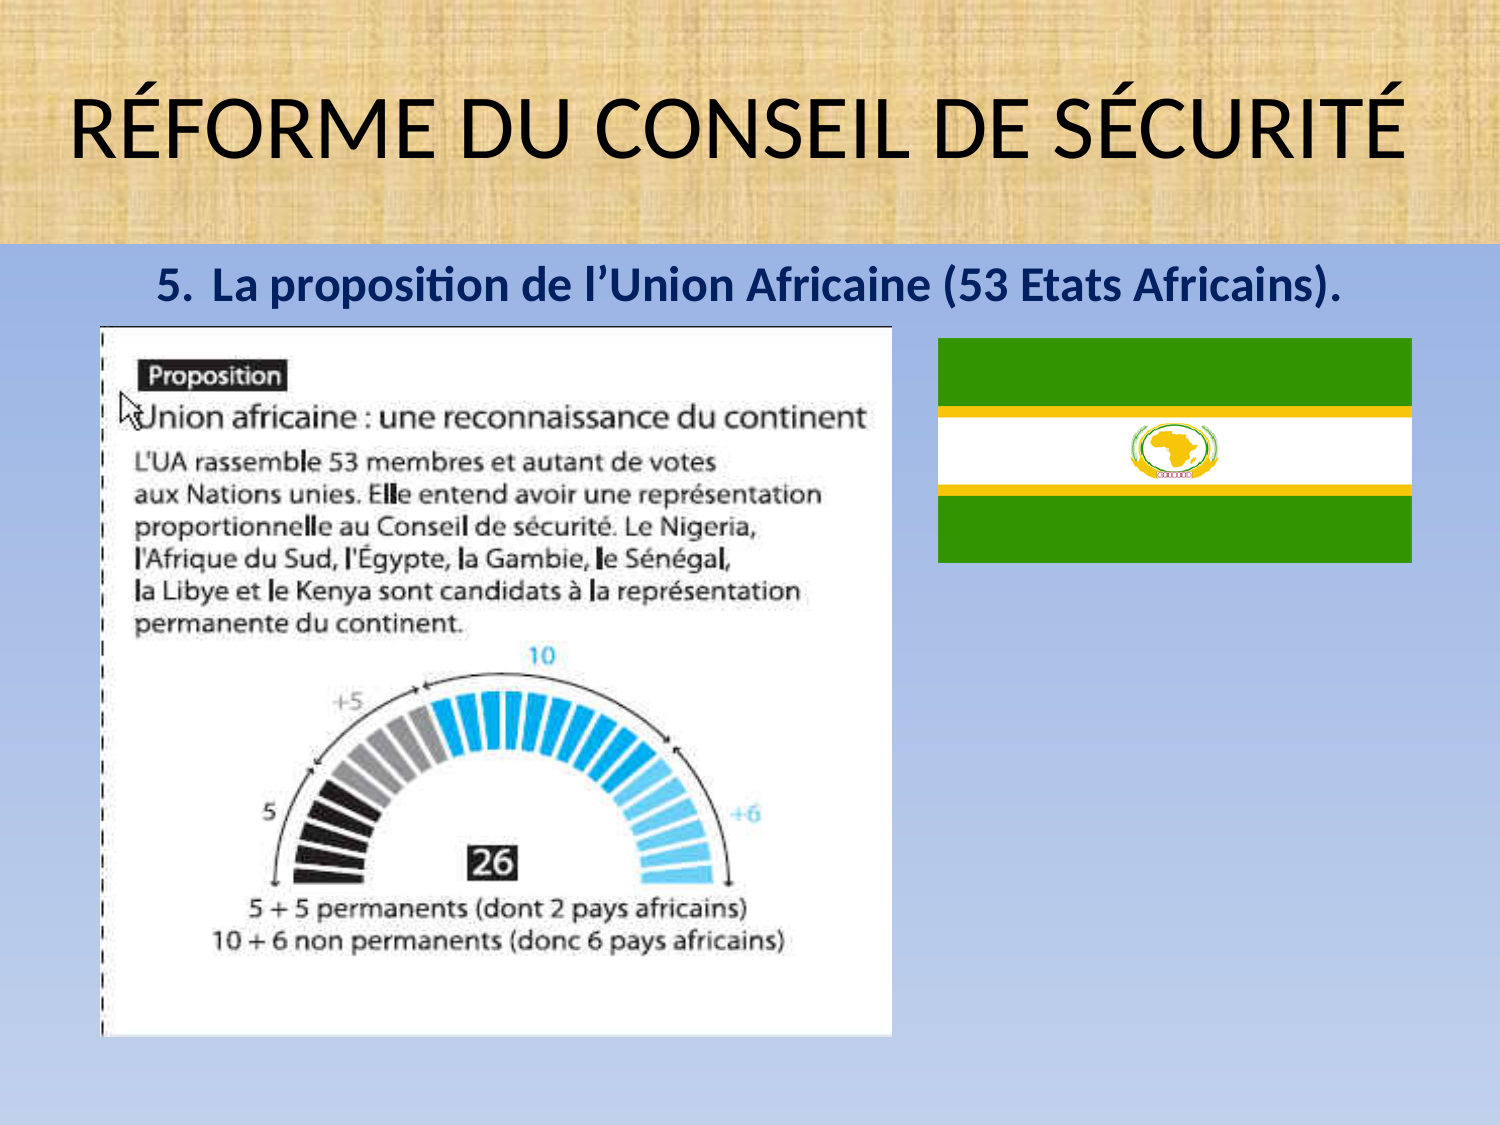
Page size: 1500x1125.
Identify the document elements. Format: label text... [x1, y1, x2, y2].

title RÉFORME DU CONSEIL DE SÉCURITÉ [0, 0, 1500, 244]
list 5. La proposition de l’Union Africaine (53 Etats Africains). [0, 244, 1500, 1125]
picture [938, 337, 1412, 563]
picture [100, 325, 892, 1037]
